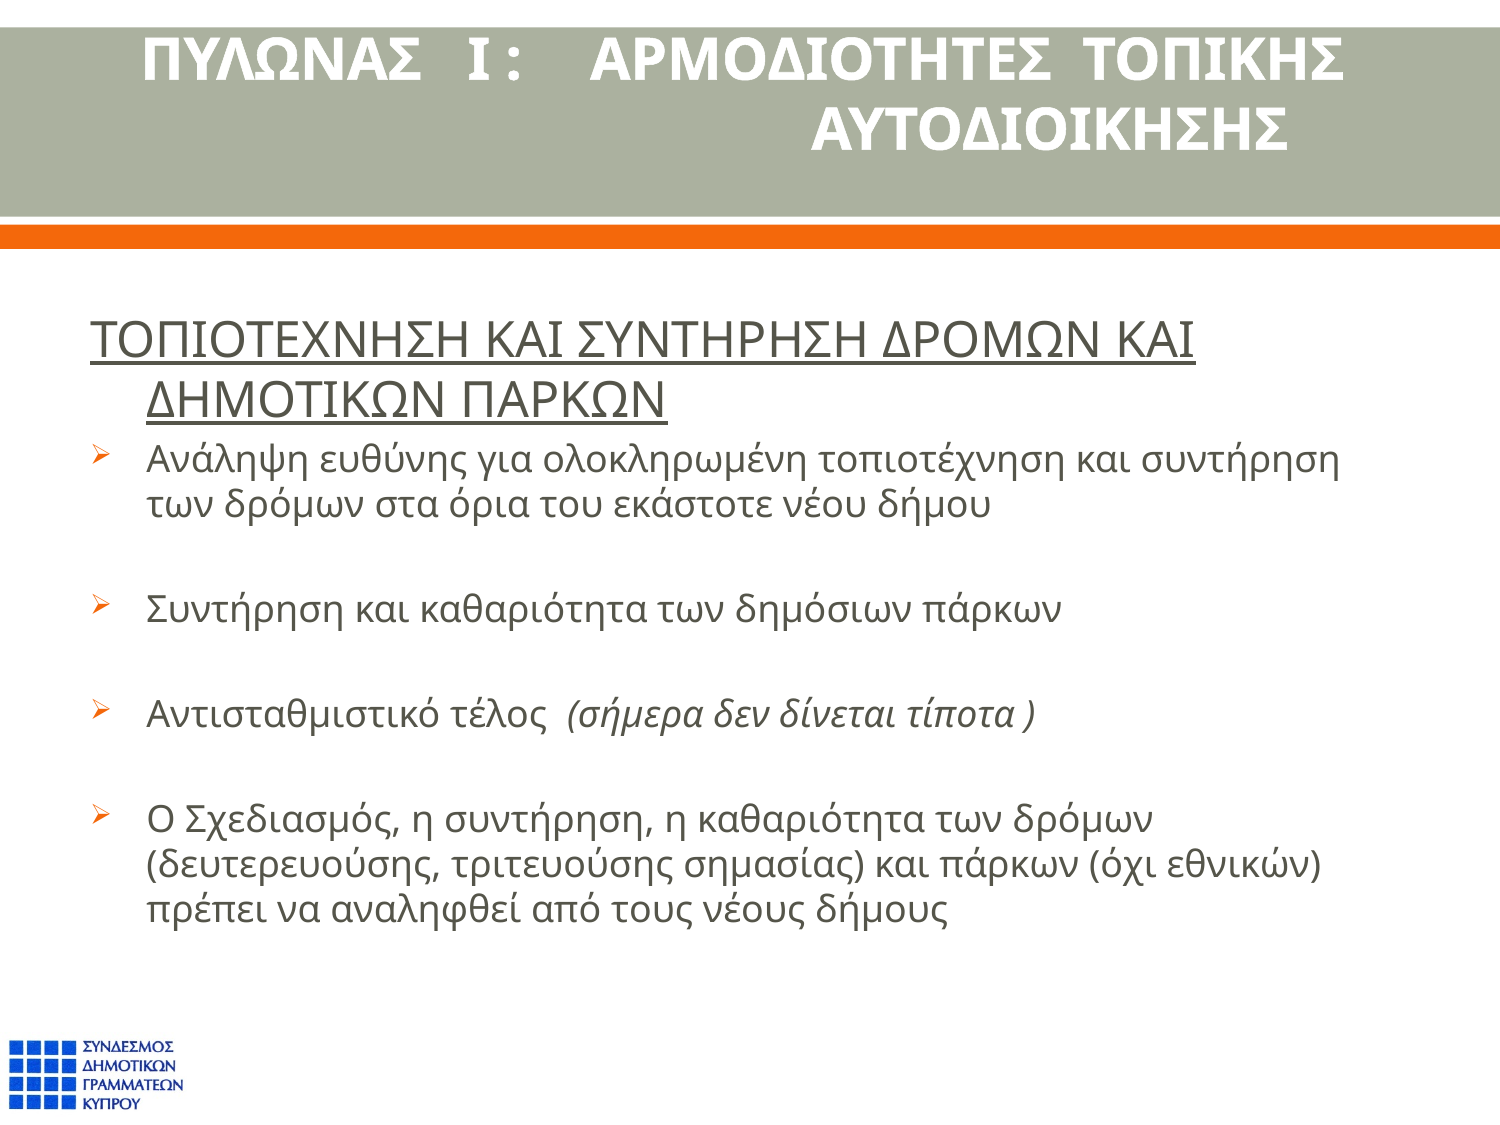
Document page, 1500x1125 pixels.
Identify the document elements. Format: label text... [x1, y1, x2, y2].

title ΠΥΛΩΝΑΣ Ι : ΑΡΜΟΔΙΟΤΗΤΕΣ ΤΟΠΙΚΗΣ ΑΥΤΟΔΙΟΙΚΗΣΗΣ [75, 45, 1425, 138]
picture [0, 1032, 202, 1125]
list ΤΟΠΙΟΤΕΧΝΗΣΗ ΚΑΙ ΣΥΝΤΗΡΗΣΗ ΔΡΟΜΩΝ ΚΑΙ ΔΗΜΟΤΙΚΩΝ ΠΑΡΚΩΝ Ανάληψη ευθύνης για ολοκληρωμένη τοπιοτέχνηση και συντήρηση των δρόμων στα όρια του εκάστοτε νέου δήμου Συντήρηση και καθαριότητα των δημόσιων πάρκων Αντισταθμιστικό τέλος (σήμερα δεν δίνεται τίποτα ) Ο Σχεδιασμός, η συντήρηση, η καθαριότητα των δρόμων (δευτερευούσης, τριτευούσης σημασίας) και πάρκων (όχι εθνικών) πρέπει να αναληφθεί από τους νέους δήμους [75, 299, 1425, 1013]
